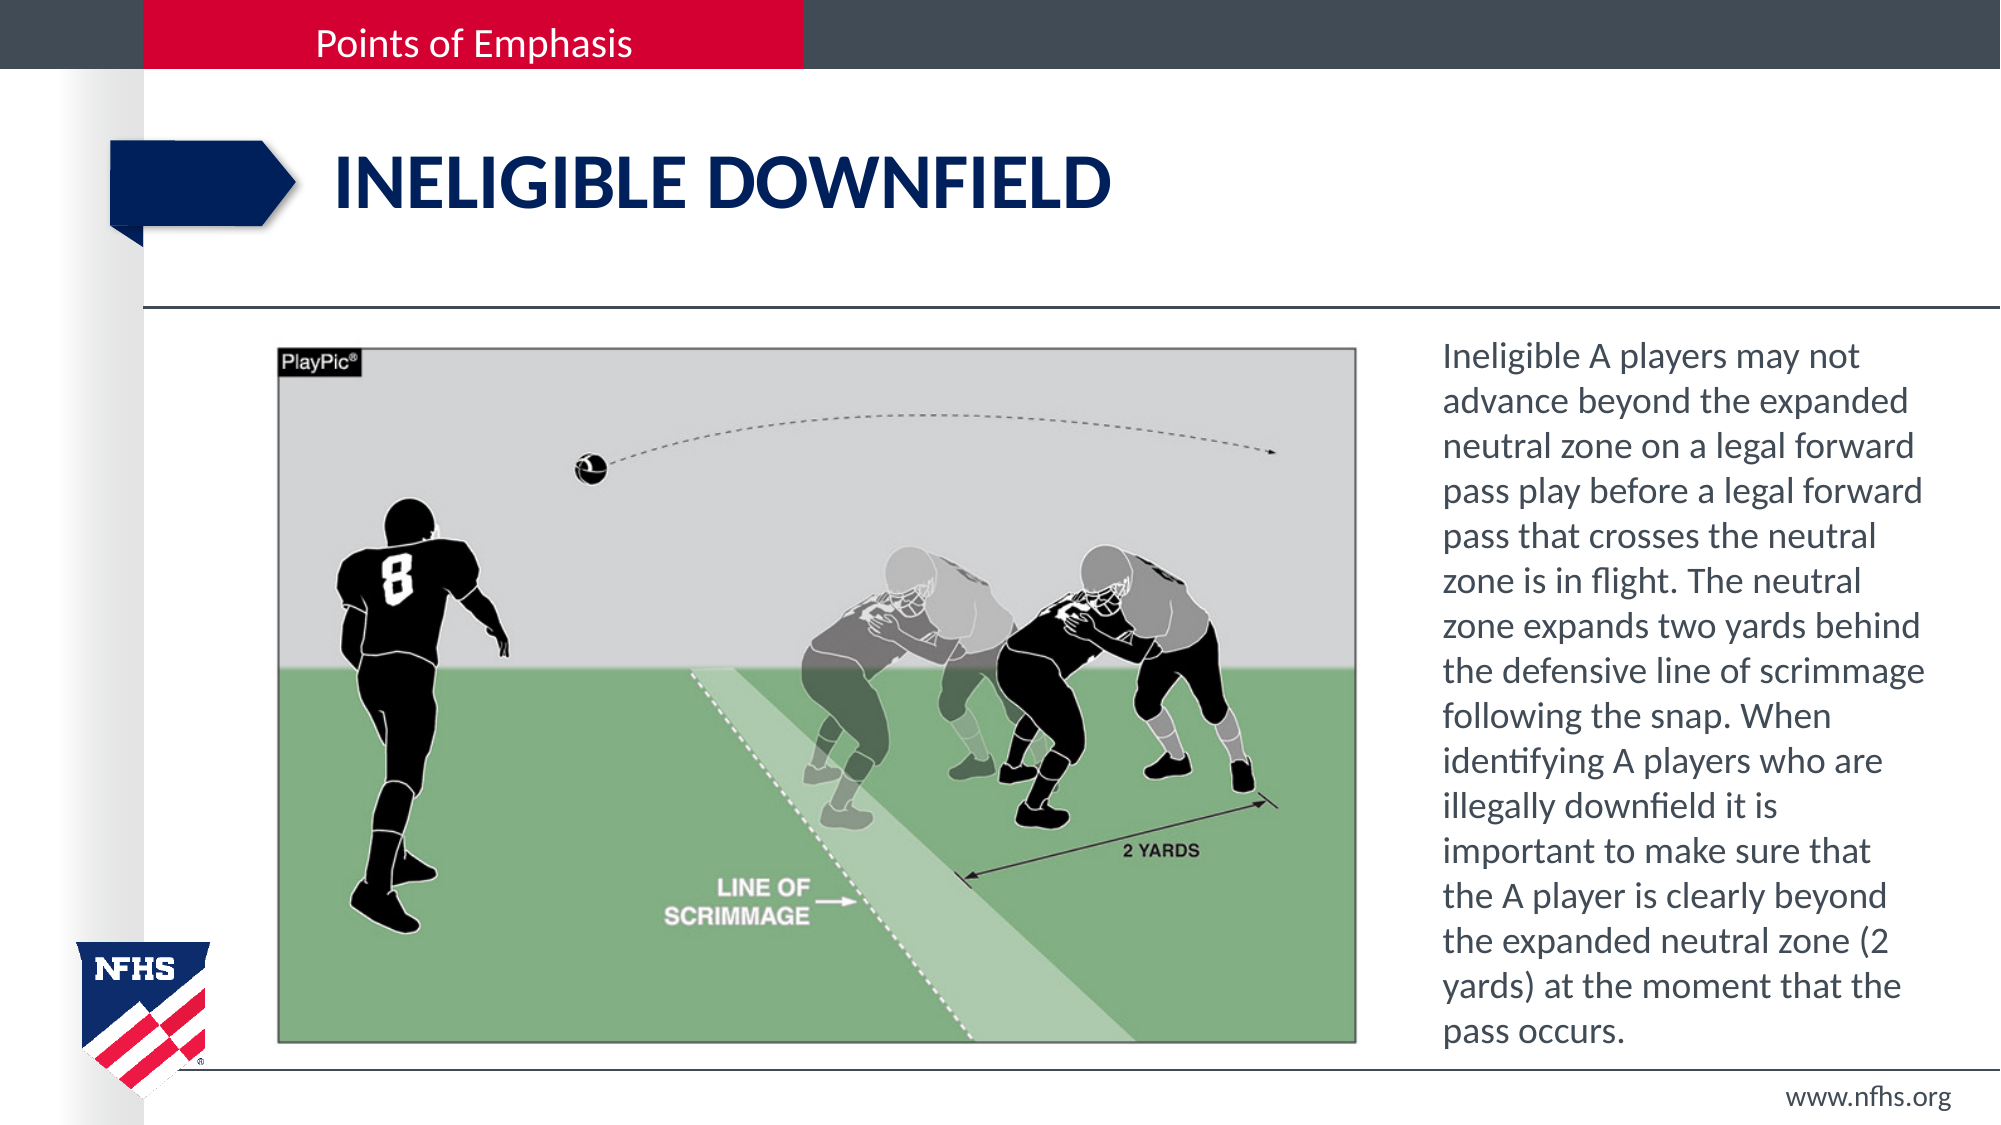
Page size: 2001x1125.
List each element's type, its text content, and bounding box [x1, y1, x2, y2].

text_box Ineligible A players may not advance beyond the expanded neutral zone on a legal forward pass play before a legal forward pass that crosses the neutral zone is in flight. The neutral zone expands two yards behind the defensive line of scrimmage following the snap. When identifying A players who are illegally downfield it is important to make sure that the A player is clearly beyond the expanded neutral zone (2 yards) at the moment that the pass occurs. [1428, 323, 1946, 1059]
picture [262, 334, 1377, 1064]
footer www.nfhs.org [1639, 1070, 1967, 1119]
title INELIGIBLE DOWNFIELD [318, 85, 1964, 285]
picture [76, 942, 210, 1099]
